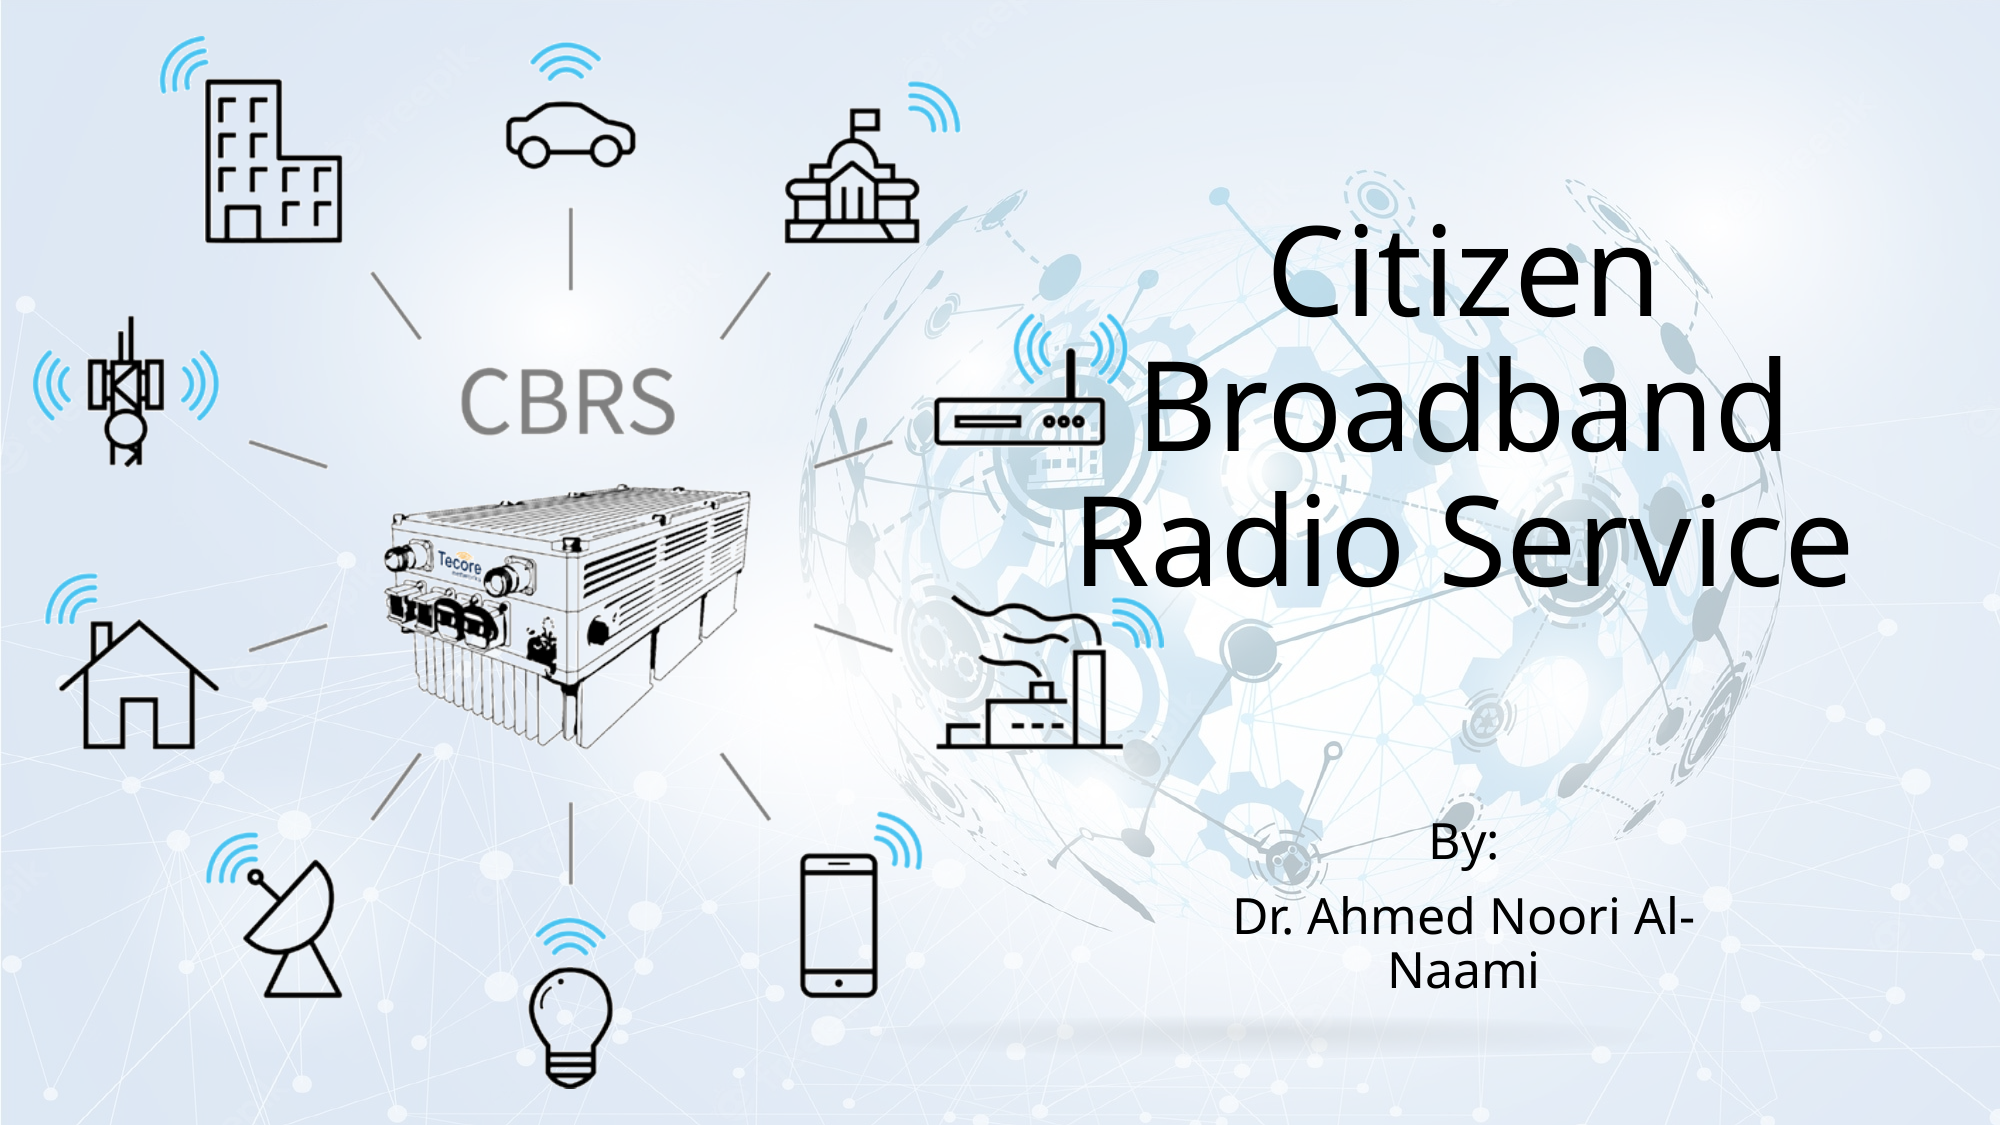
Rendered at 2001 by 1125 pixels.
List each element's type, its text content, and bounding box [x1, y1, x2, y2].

subtitle By: Dr. Ahmed Noori Al-Naami [1164, 727, 1782, 1000]
title Citizen Broadband Radio Service [1164, 120, 1923, 622]
picture [33, 36, 1164, 1089]
